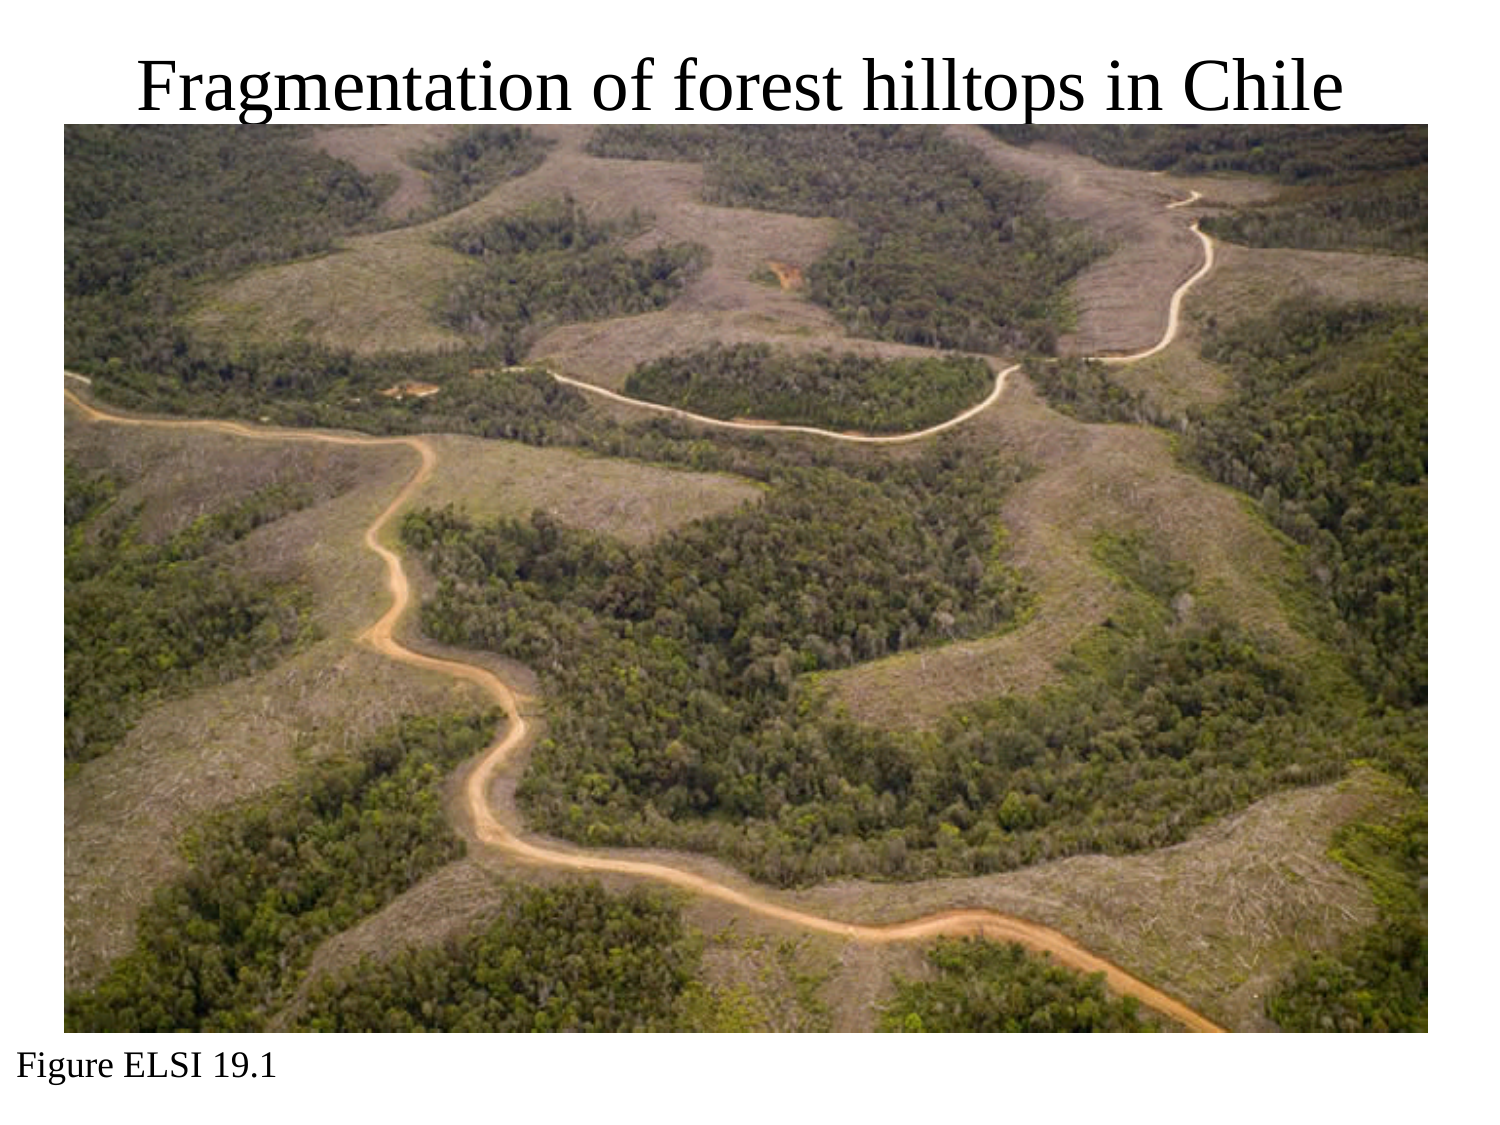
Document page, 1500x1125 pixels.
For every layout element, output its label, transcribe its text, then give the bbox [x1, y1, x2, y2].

picture [63, 124, 1428, 1033]
text_box Figure ELSI 19.1 [1, 1032, 293, 1092]
text_box Fragmentation of forest hilltops in Chile [30, 28, 1452, 133]
